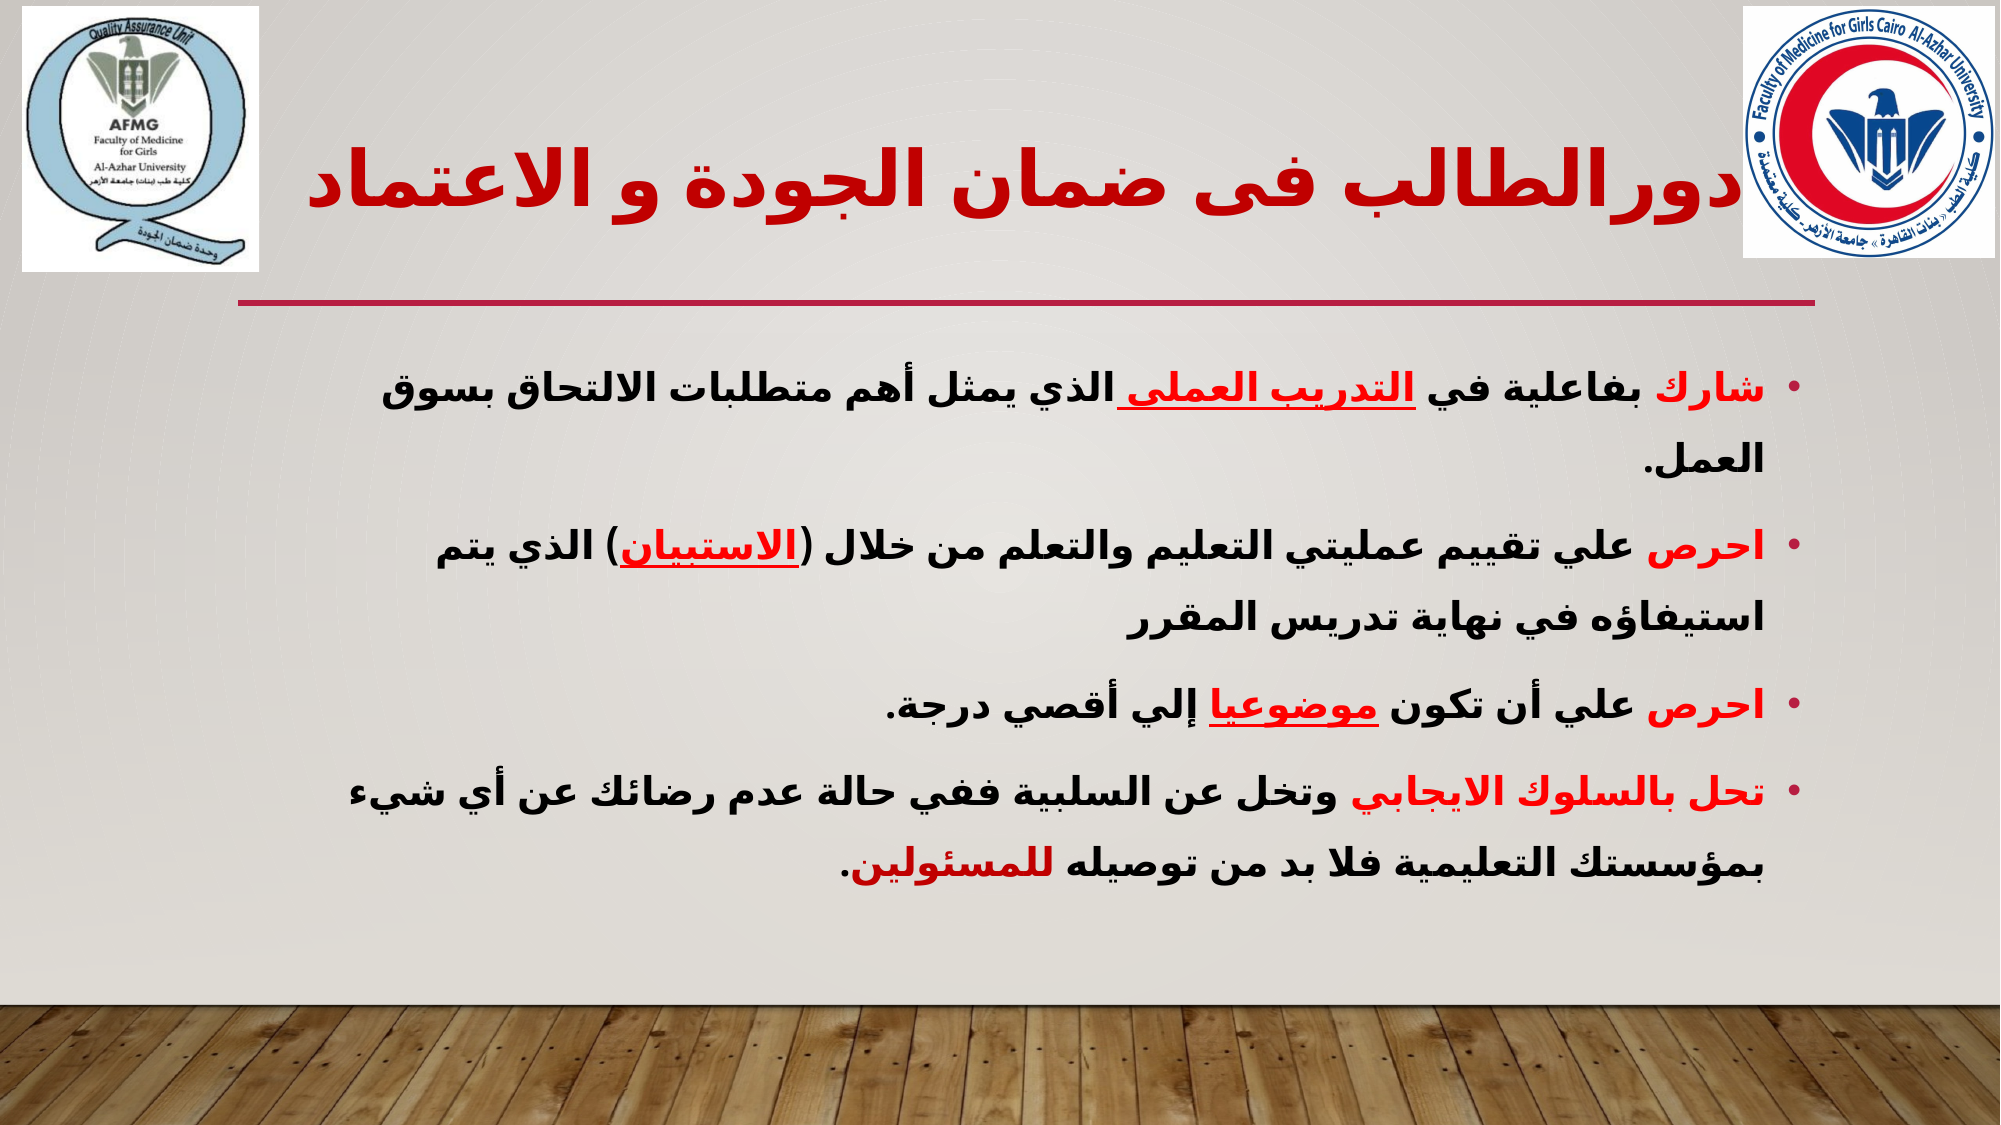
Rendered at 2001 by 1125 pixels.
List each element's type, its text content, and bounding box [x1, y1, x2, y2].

title دورالطالب فى ضمان الجودة و الاعتماد [238, 131, 1814, 305]
picture [0, 1005, 2000, 1125]
picture [21, 6, 260, 273]
list شارك بفاعلية في التدريب العملى الذي يمثل أهم متطلبات الالتحاق بسوق العمل. احرص علي تقييم عمليتي التعليم والتعلم من خلال (الاستبيان) الذي يتم استيفاؤه في نهاية تدريس المقرر احرص علي أن تكون موضوعيا إلي أقصي درجة. تحل بالسلوك الايجابي وتخل عن السلبية ففي حالة عدم رضائك عن أي شيء بمؤسستك التعليمية فلا بد من توصيله للمسئولين. [238, 330, 1814, 897]
picture [1743, 6, 1996, 258]
